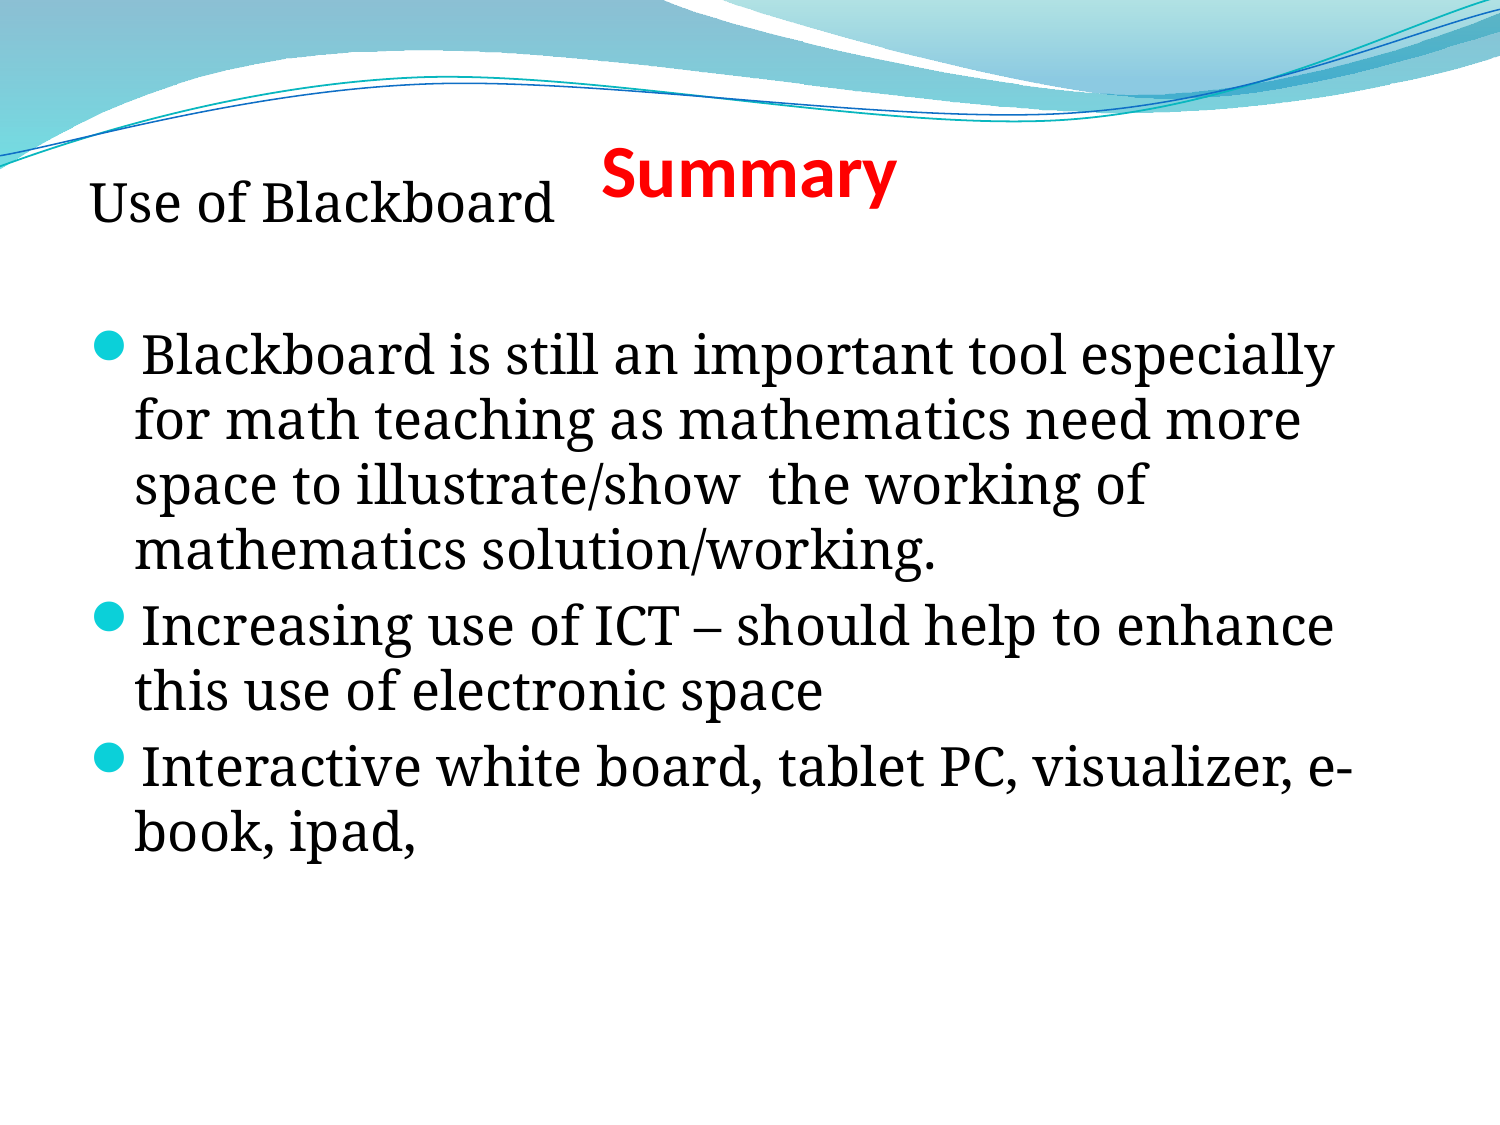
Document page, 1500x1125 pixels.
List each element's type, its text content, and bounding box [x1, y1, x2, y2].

title Summary [75, 115, 1425, 160]
list Use of Blackboard Blackboard is still an important tool especially for math teaching as mathematics need more space to illustrate/show the working of mathematics solution/working. Increasing use of ICT – should help to enhance this use of electronic space Interactive white board, tablet PC, visualizer, e-book, ipad, [75, 160, 1425, 1005]
